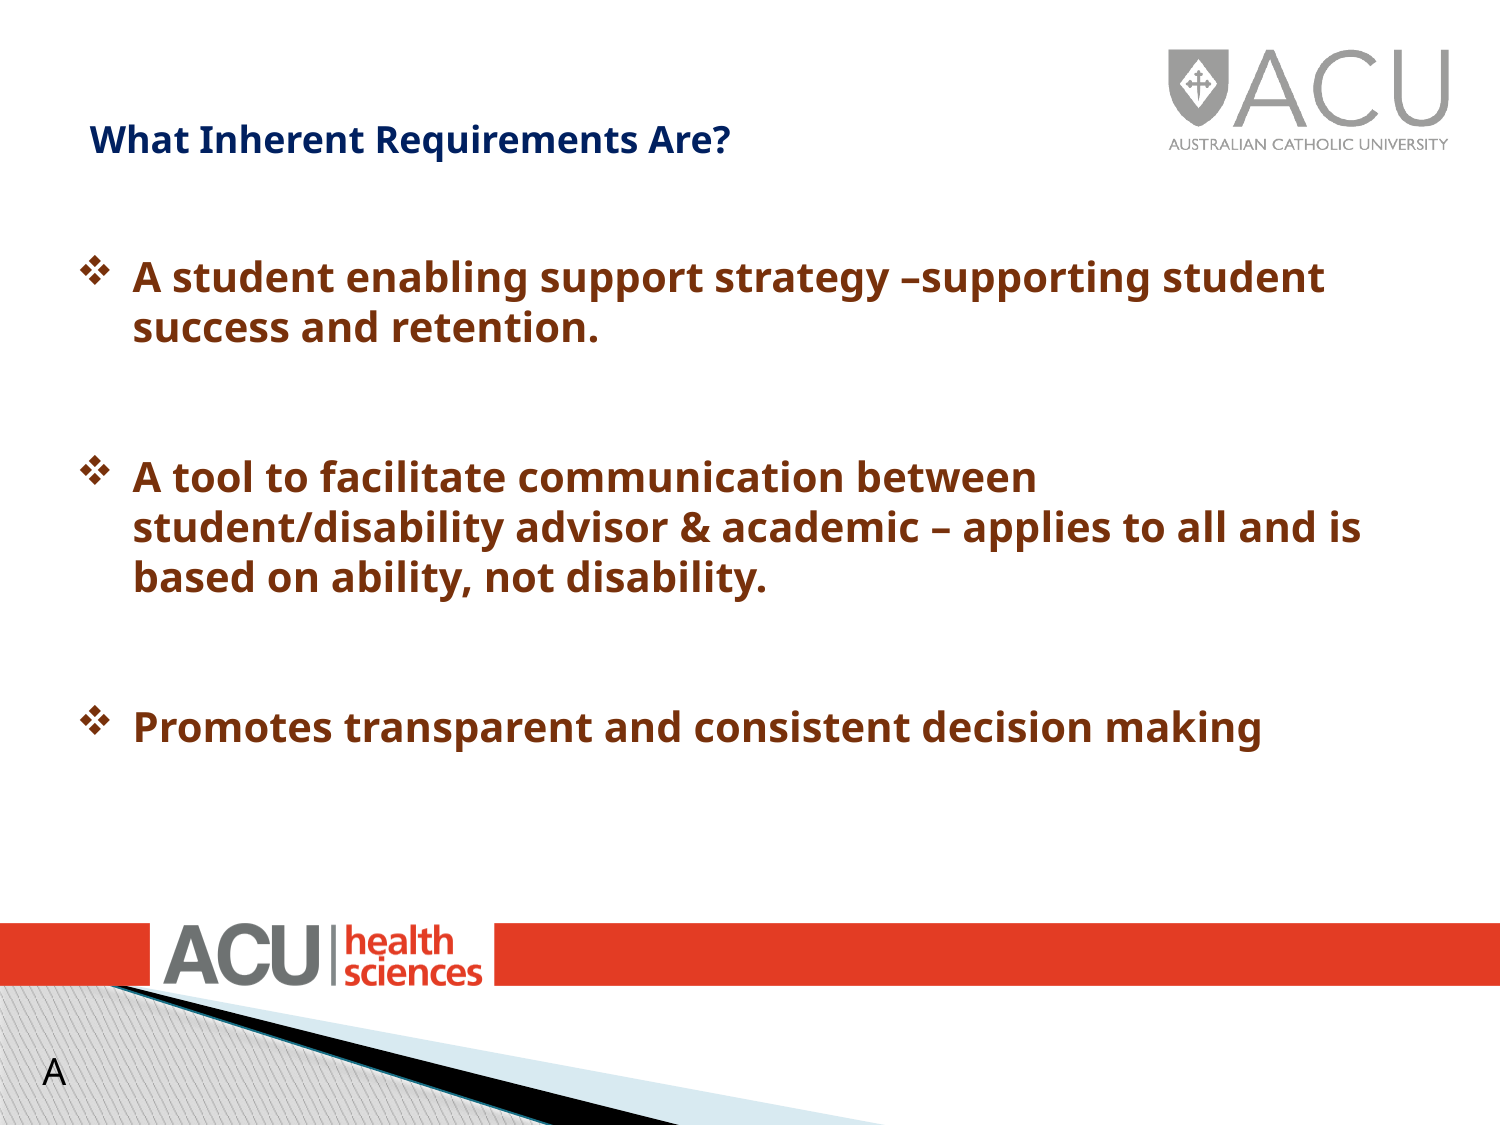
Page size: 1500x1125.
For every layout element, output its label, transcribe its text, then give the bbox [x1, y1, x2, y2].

picture [1425, 49, 1449, 150]
text_box A [27, 1040, 195, 1101]
title What Inherent Requirements Are? [75, 45, 1425, 233]
text_box A student enabling support strategy –supporting student success and retention. A tool to facilitate communication between student/disability advisor & academic – applies to all and is based on ability, not disability. Promotes transparent and consistent decision making [61, 243, 1406, 808]
picture [0, 917, 1500, 991]
